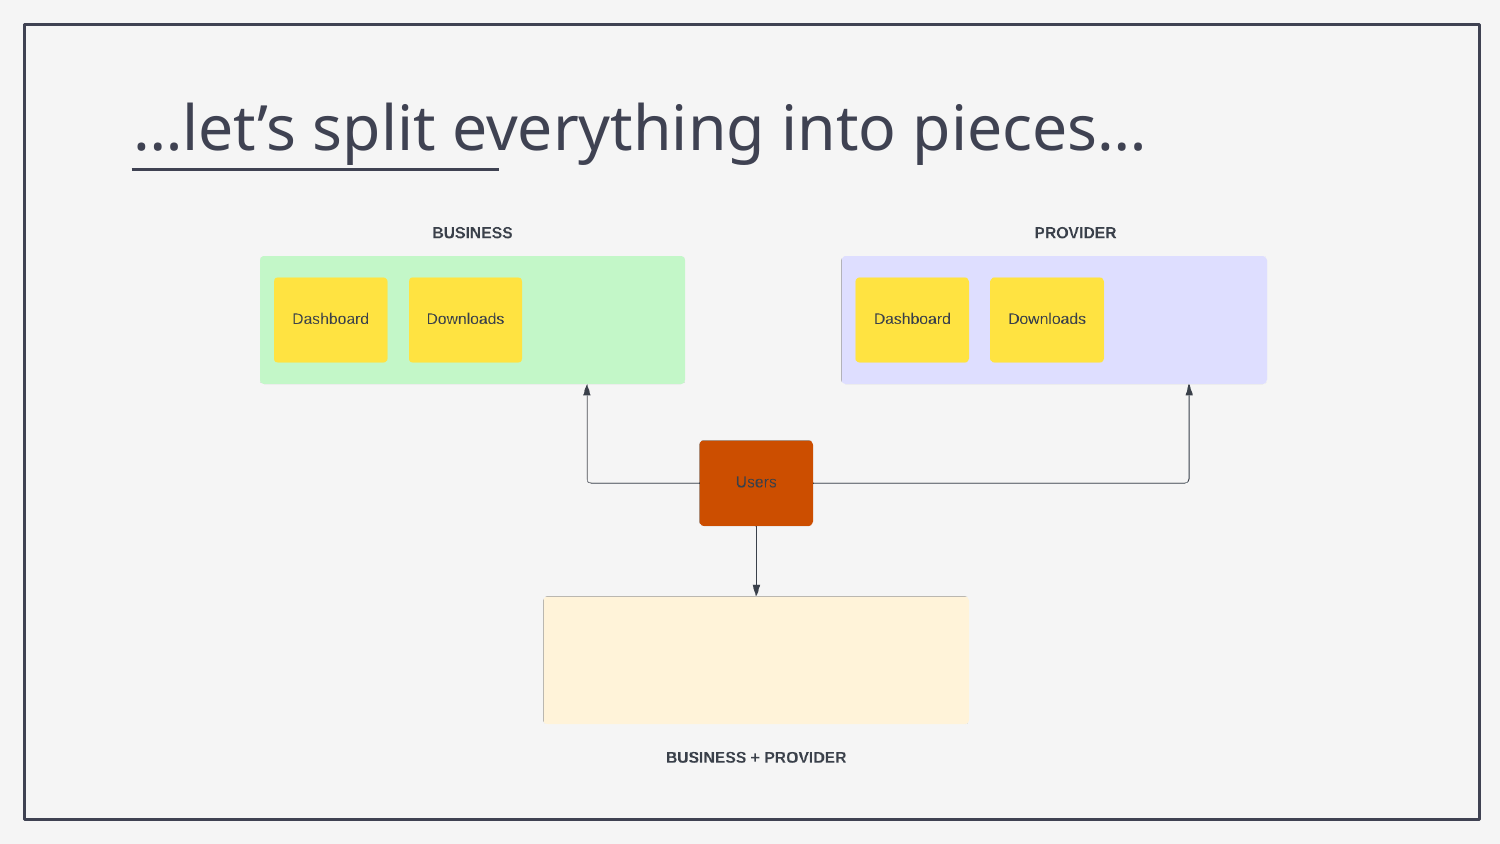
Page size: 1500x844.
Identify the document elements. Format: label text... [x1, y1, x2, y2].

picture [231, 184, 1295, 809]
title …let’s split everything into pieces… [118, 72, 1382, 167]
